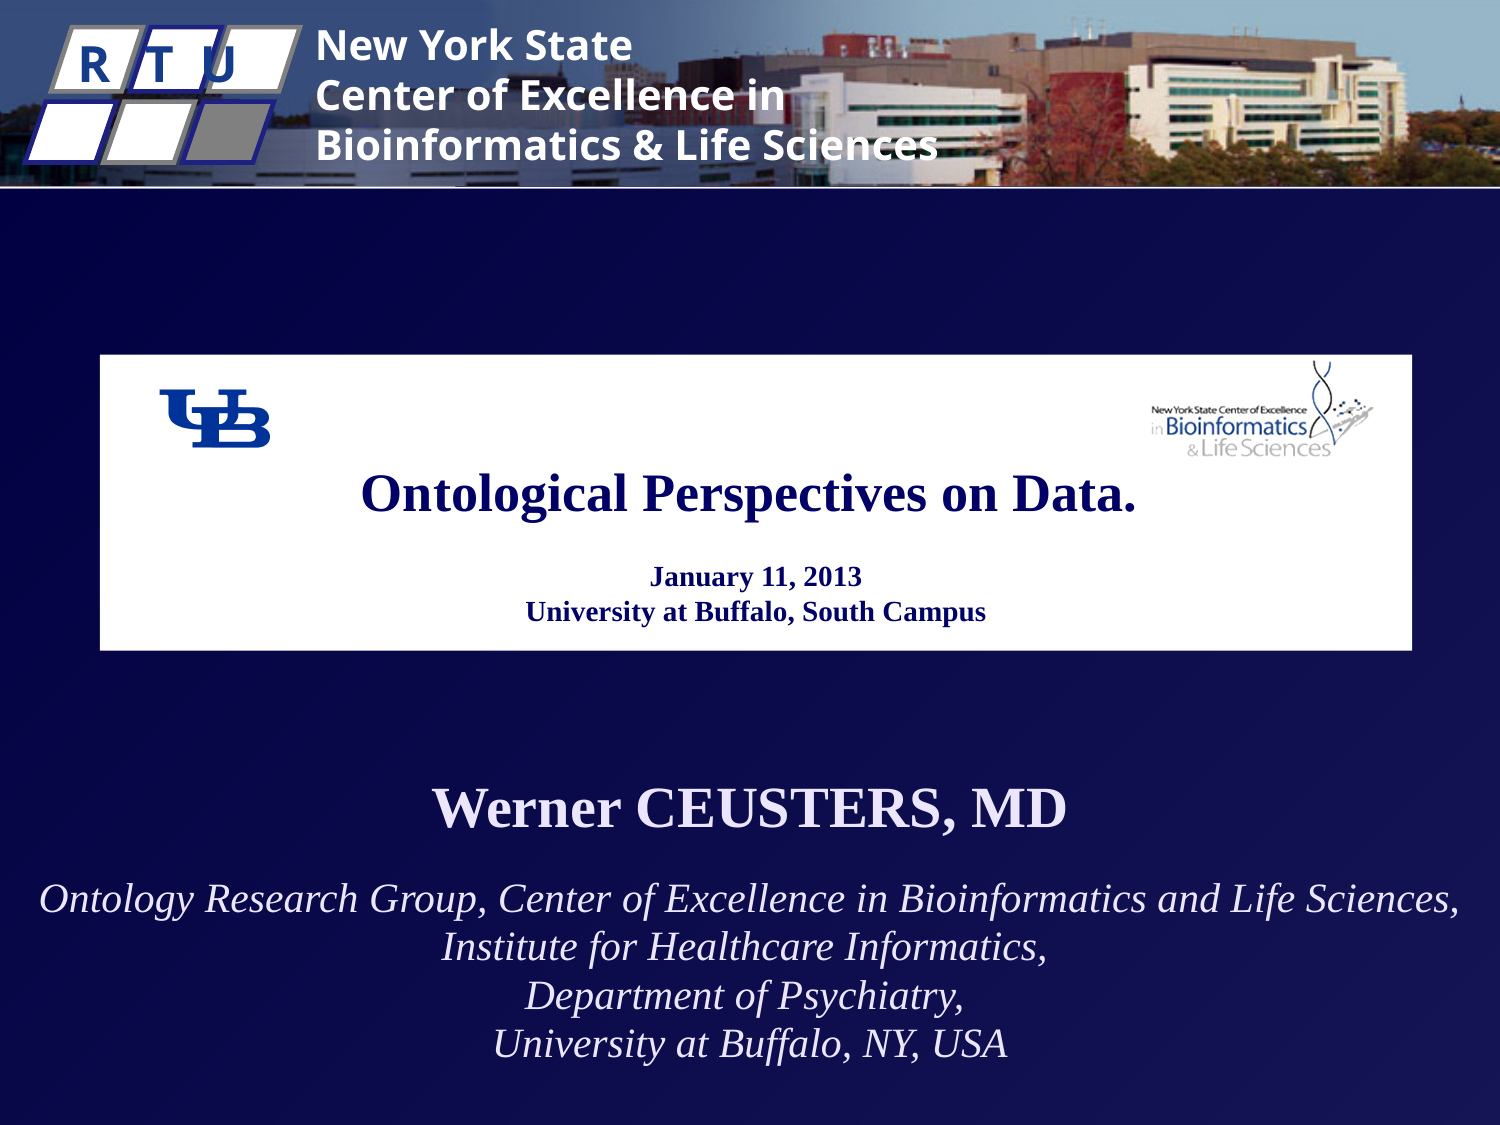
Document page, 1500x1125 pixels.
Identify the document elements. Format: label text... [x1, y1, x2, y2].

picture [149, 384, 276, 454]
picture [1137, 359, 1385, 463]
subtitle Werner CEUSTERS, MD Ontology Research Group, Center of Excellence in Bioinformatics and Life Sciences, Institute for Healthcare Informatics, Department of Psychiatry, University at Buffalo, NY, USA [0, 774, 1500, 1038]
title Ontological Perspectives on Data. January 11, 2013 University at Buffalo, South Campus [99, 354, 1413, 651]
picture [0, 0, 1500, 186]
